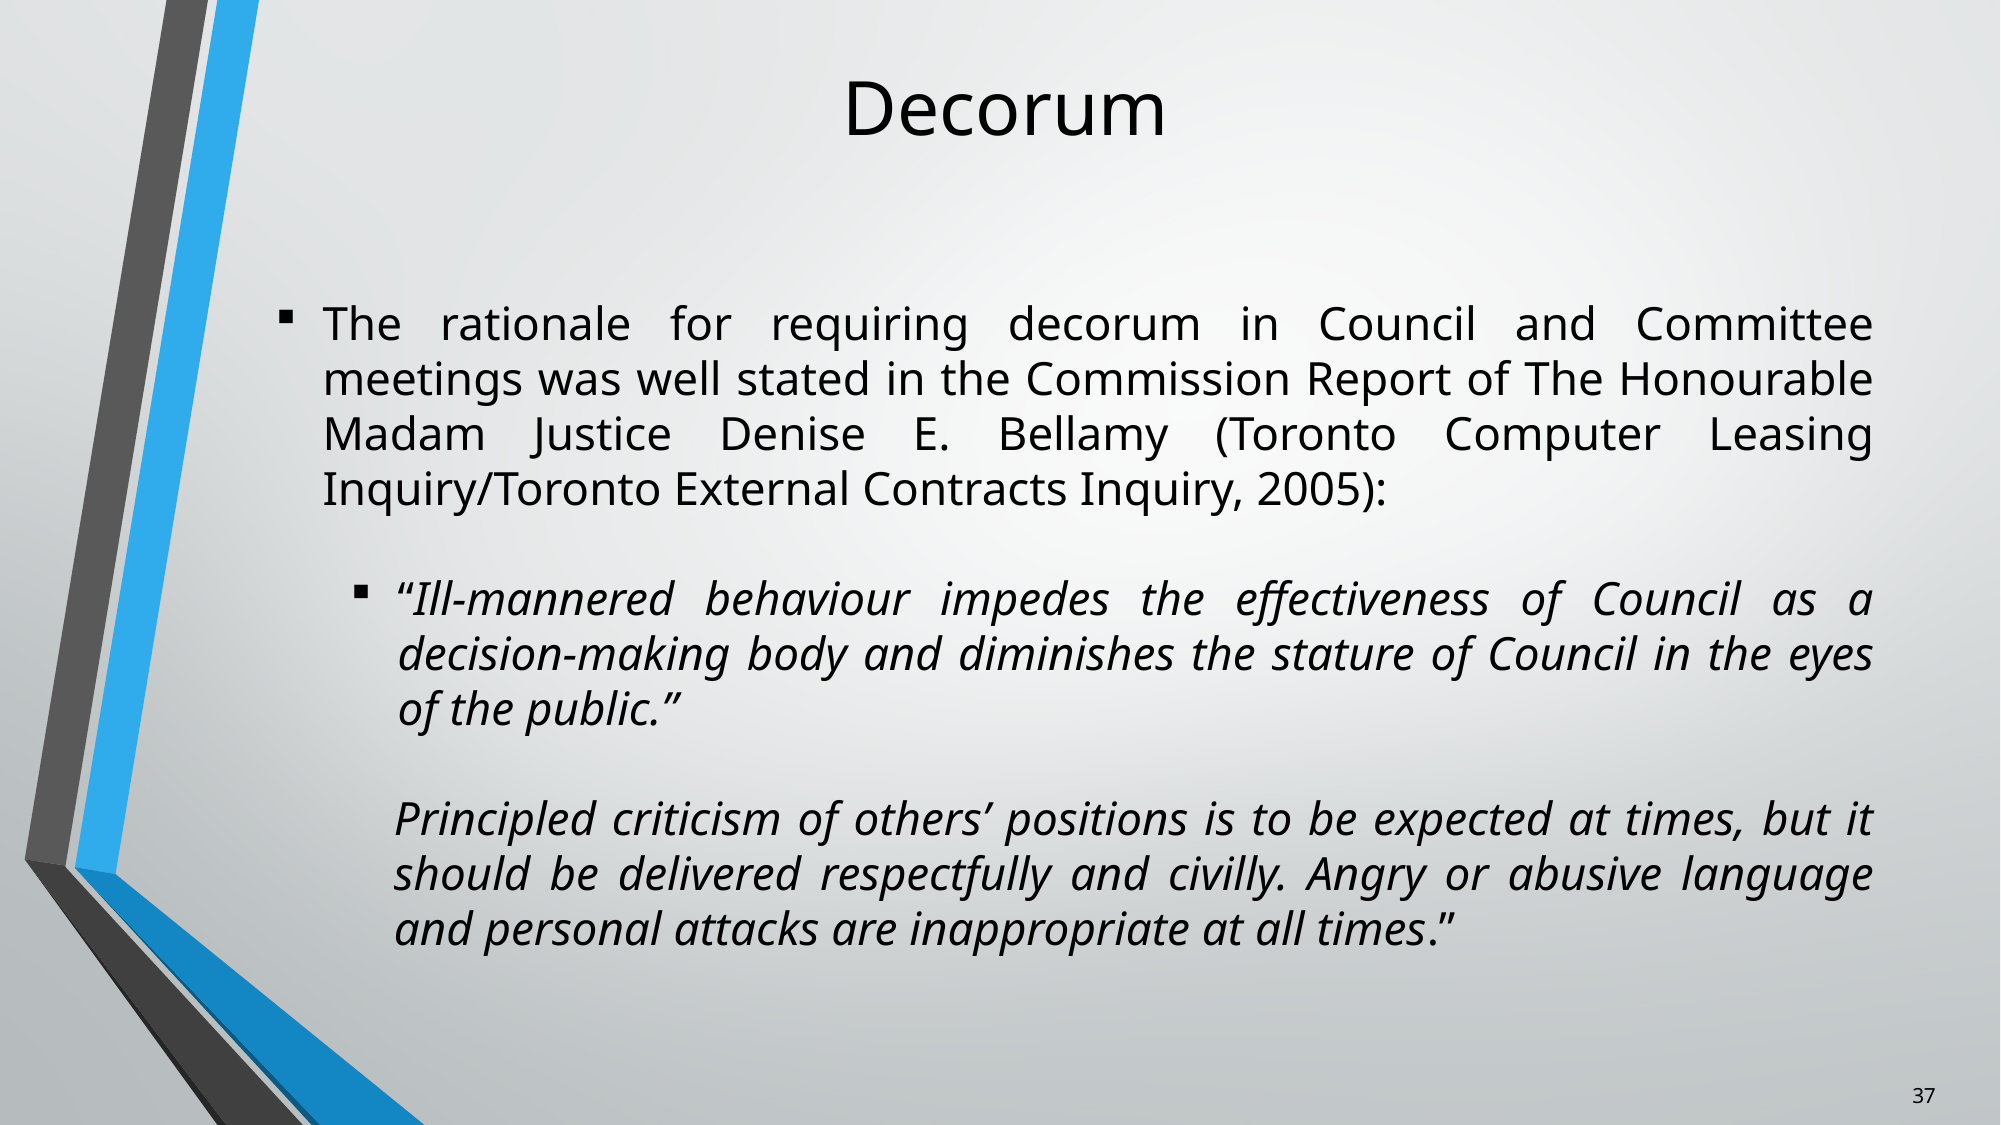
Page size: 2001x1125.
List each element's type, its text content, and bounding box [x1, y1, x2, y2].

text_box The rationale for requiring decorum in Council and Committee meetings was well stated in the Commission Report of The Honourable Madam Justice Denise E. Bellamy (Toronto Computer Leasing Inquiry/Toronto External Contracts Inquiry, 2005): “Ill-mannered behaviour impedes the effectiveness of Council as a decision-making body and diminishes the stature of Council in the eyes of the public.” Principled criticism of others’ positions is to be expected at times, but it should be delivered respectfully and civilly. Angry or abusive language and personal attacks are inappropriate at all times.” [260, 232, 1890, 1017]
slide_number 37 [1889, 1079, 1951, 1114]
title Decorum [60, 42, 1951, 168]
